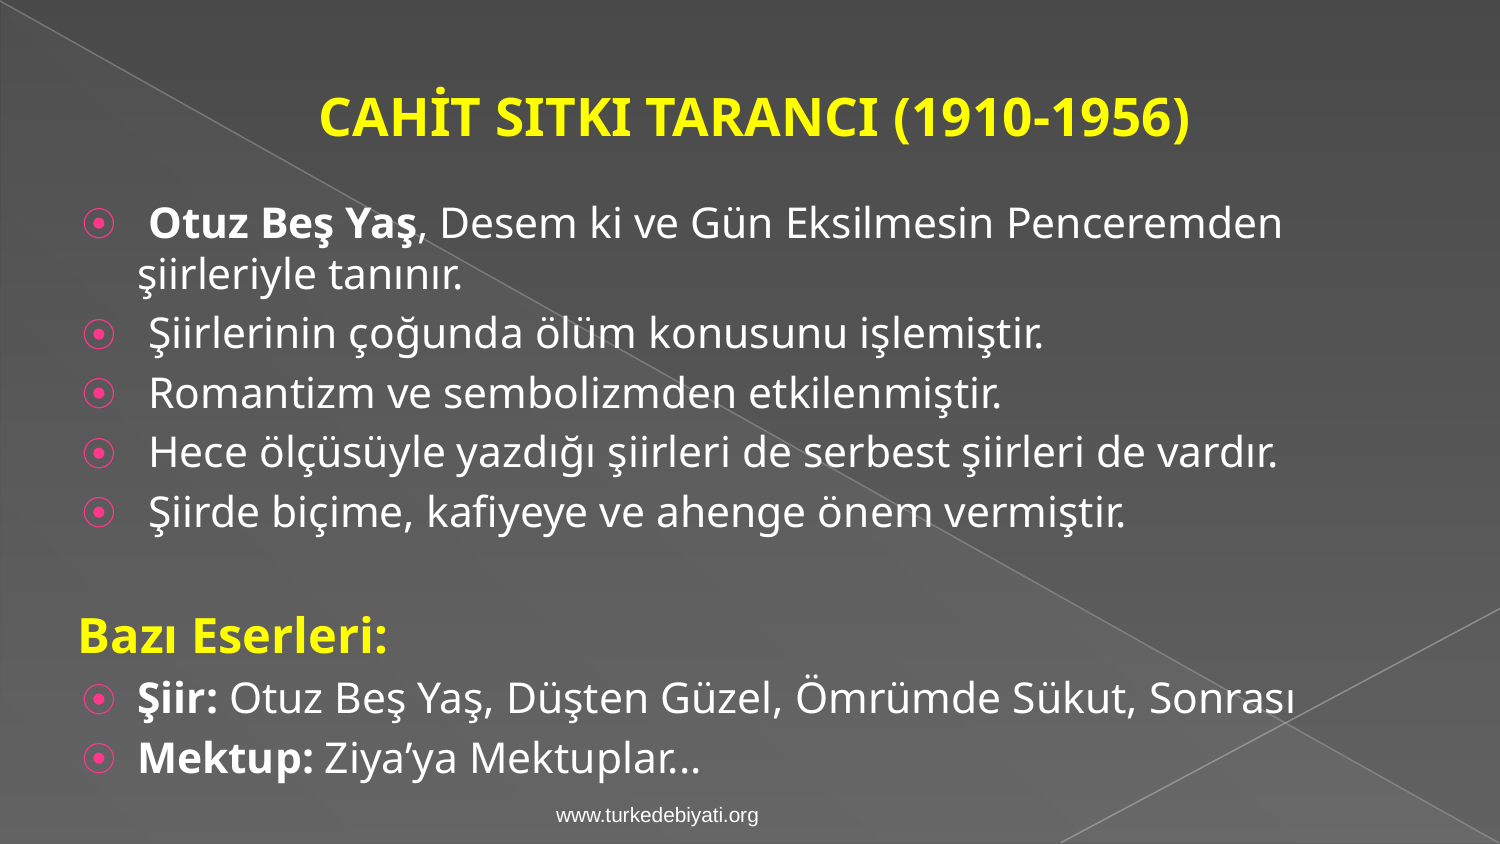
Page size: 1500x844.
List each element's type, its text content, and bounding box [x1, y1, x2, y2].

footer www.turkedebiyati.org [75, 797, 774, 835]
list CAHİT SITKI TARANCI (1910-1956) Otuz Beş Yaş, Desem ki ve Gün Eksilmesin Penceremden şiirleriyle tanınır. Şiirlerinin çoğunda ölüm konusunu işlemiştir. Romantizm ve sembolizmden etkilenmiştir. Hece ölçüsüyle yazdığı şiirleri de serbest şiirleri de vardır. Şiirde biçime, kafiyeye ve ahenge önem vermiştir. Bazı Eserleri: Şiir: Otuz Beş Yaş, Düşten Güzel, Ömrümde Sükut, Sonrası Mektup: Ziya’ya Mektuplar... [53, 37, 1447, 794]
